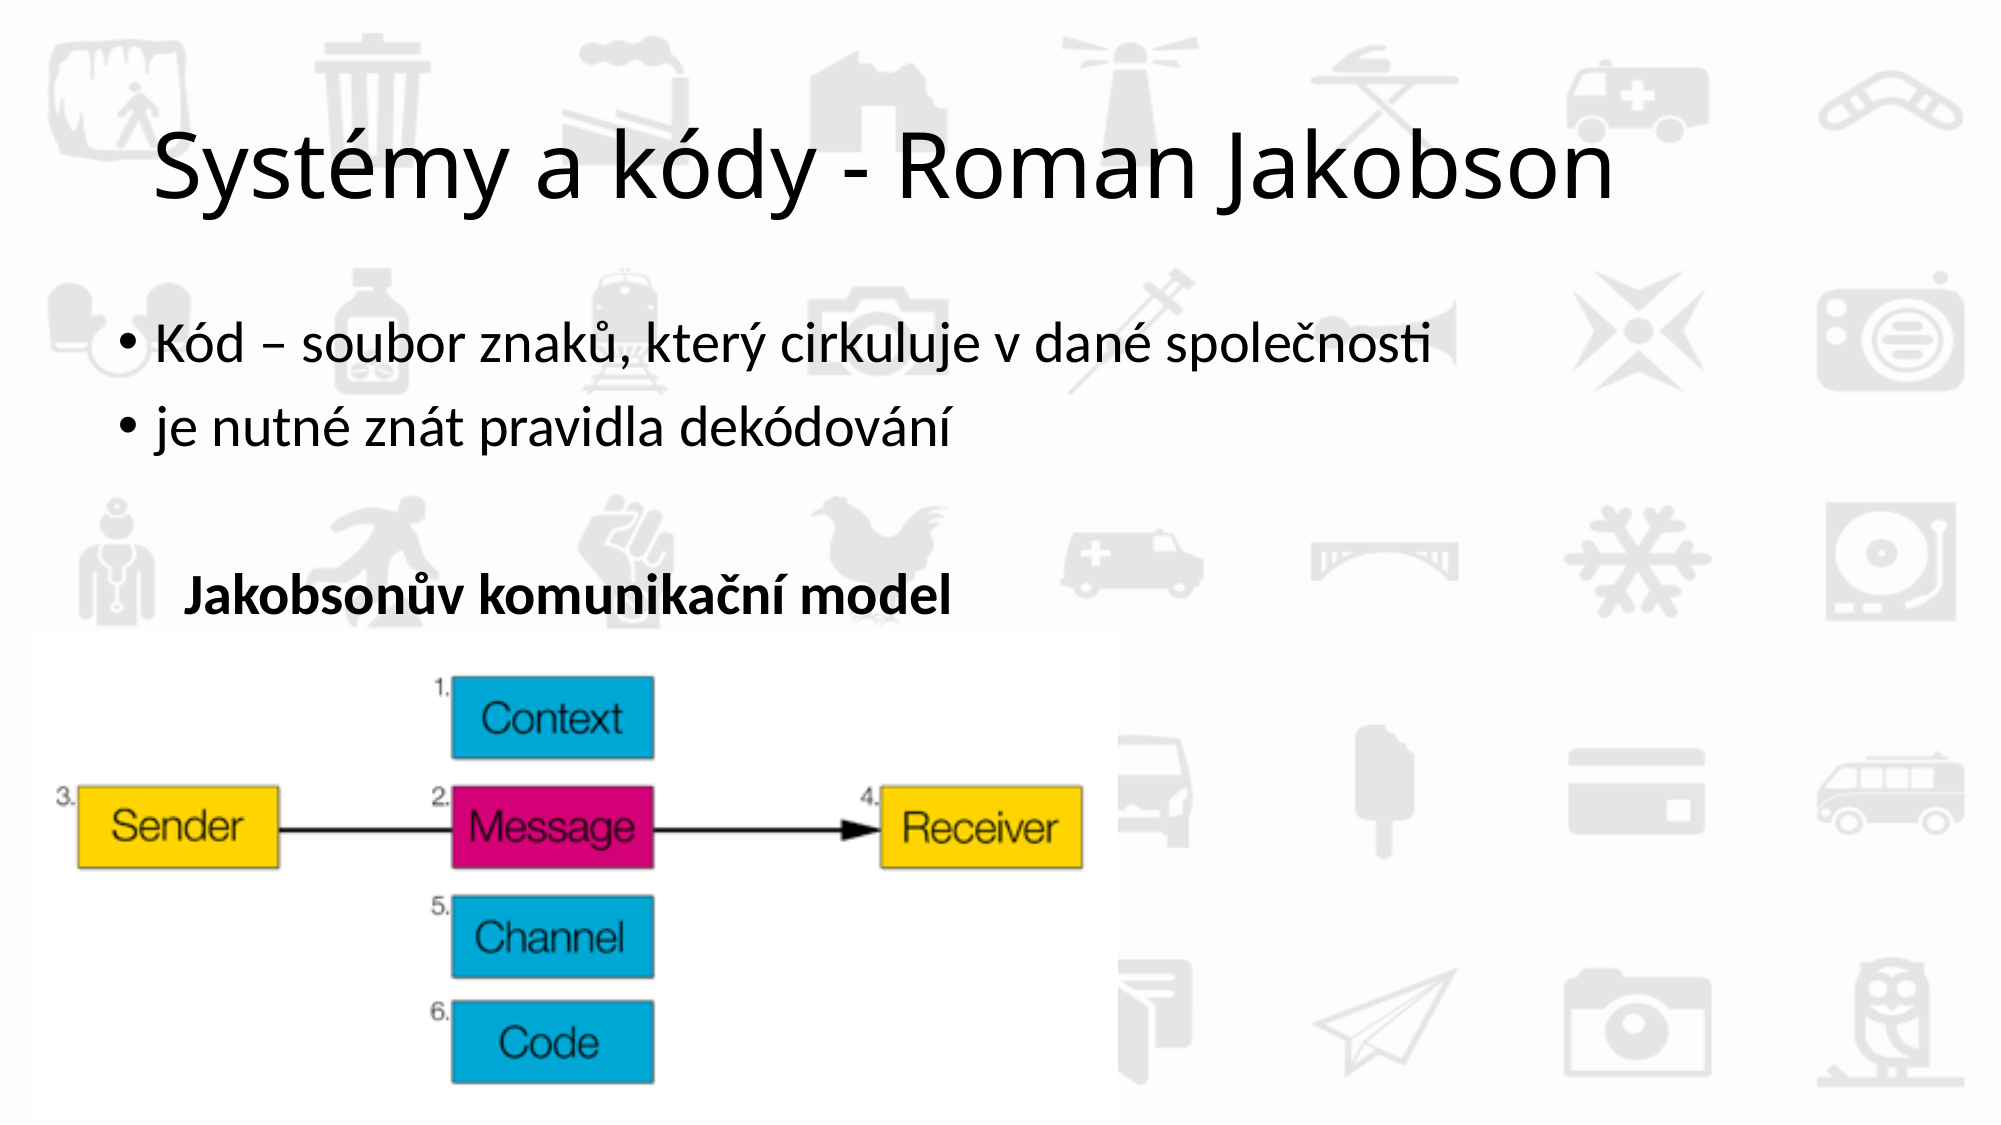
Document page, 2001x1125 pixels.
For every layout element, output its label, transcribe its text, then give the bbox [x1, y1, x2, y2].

list Kód – soubor znaků, který cirkuluje v dané společnosti je nutné znát pravidla dekódování Jakobsonův komunikační model [102, 304, 1679, 1019]
title Systémy a kódy - Roman Jakobson [137, 59, 1863, 278]
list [30, 631, 1118, 1124]
